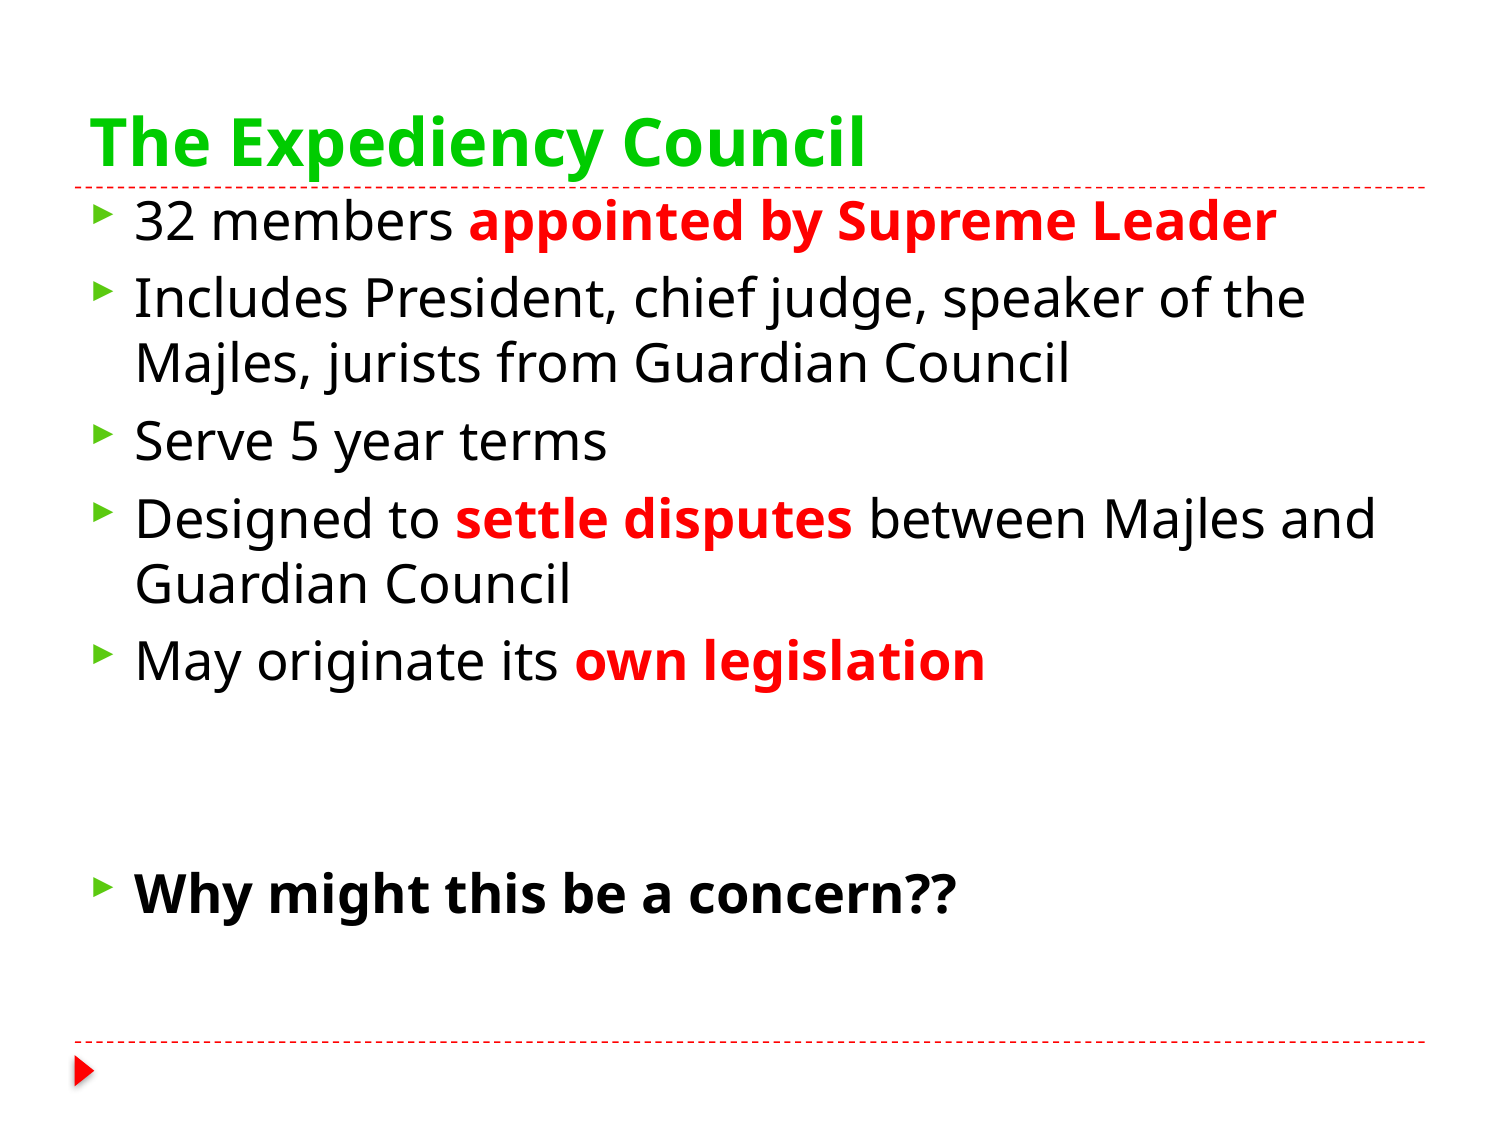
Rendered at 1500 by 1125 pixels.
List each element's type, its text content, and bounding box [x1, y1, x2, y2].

title The Expediency Council [75, 24, 1425, 188]
list 32 members appointed by Supreme Leader Includes President, chief judge, speaker of the Majles, jurists from Guardian Council Serve 5 year terms Designed to settle disputes between Majles and Guardian Council May originate its own legislation Why might this be a concern?? [75, 178, 1413, 1111]
